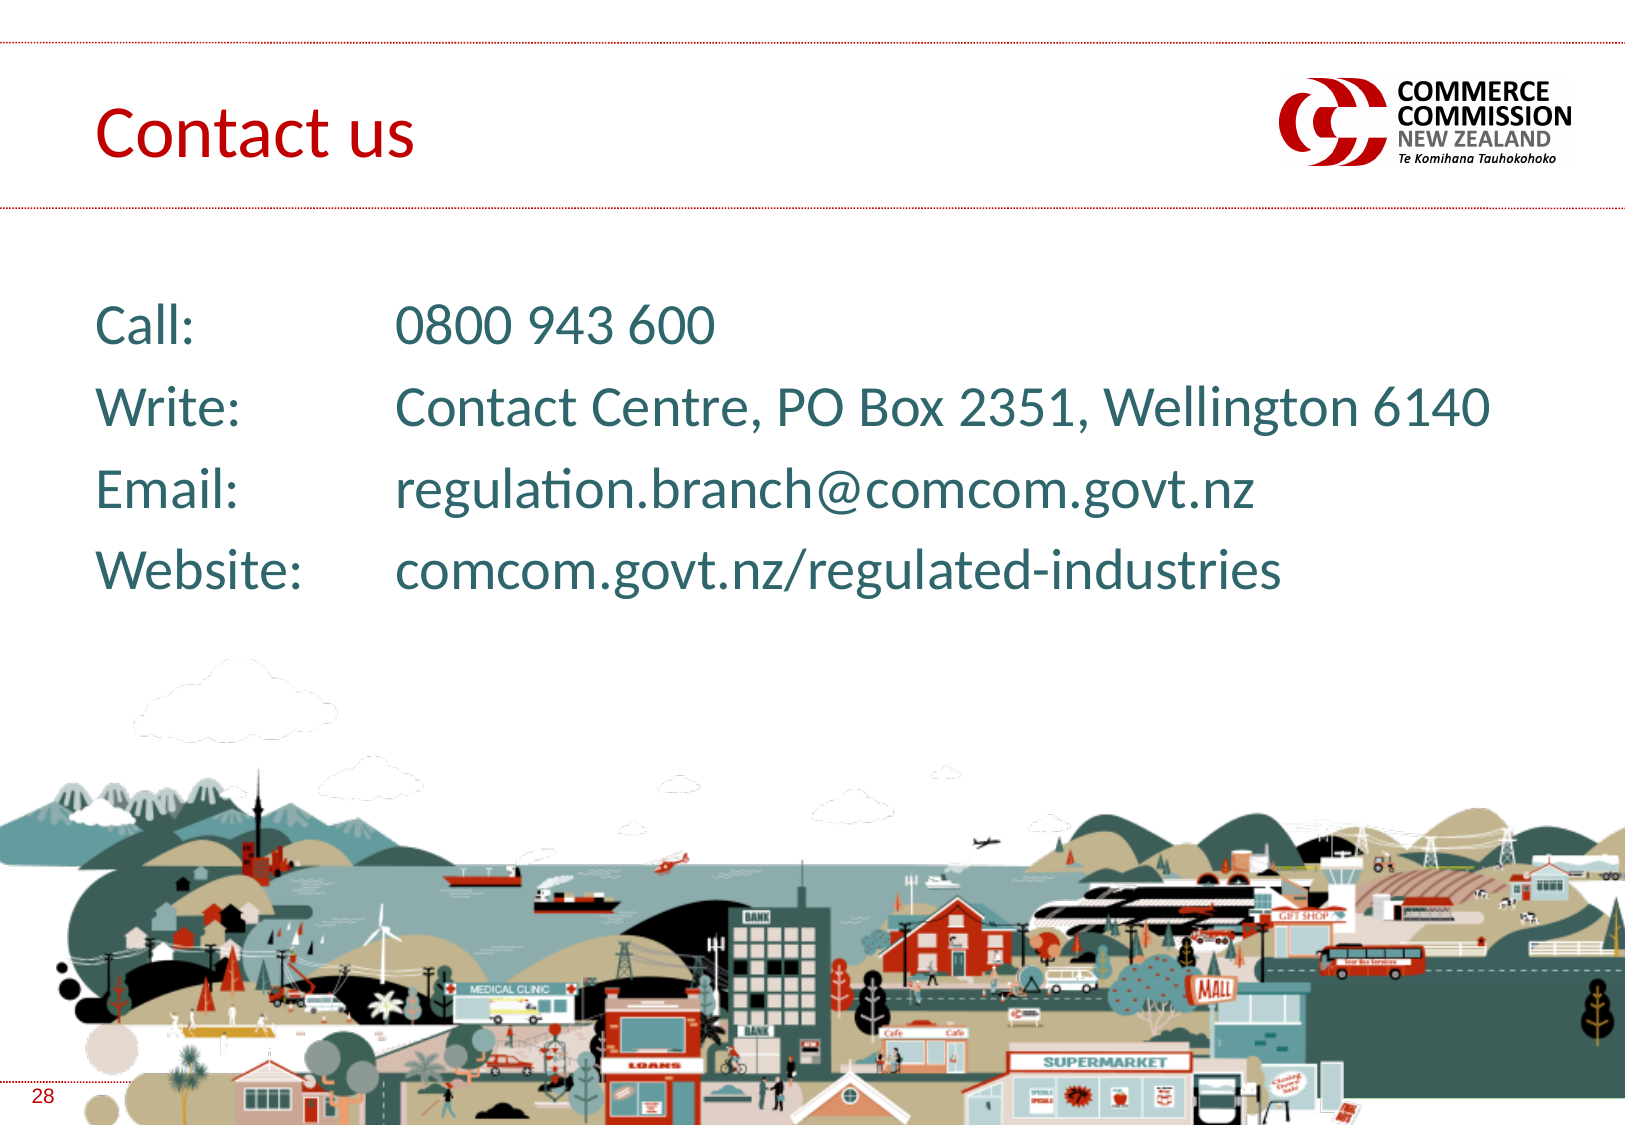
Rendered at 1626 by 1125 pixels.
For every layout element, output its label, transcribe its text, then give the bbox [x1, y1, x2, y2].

list Contact us [80, 90, 1250, 166]
list Call: 0800 943 600 Write: Contact Centre, PO Box 2351, Wellington 6140 Email: regulation.branch@comcom.govt.nz Website: comcom.govt.nz/regulated-industries [80, 278, 1545, 658]
picture [1279, 78, 1571, 166]
picture [0, 658, 1625, 1125]
